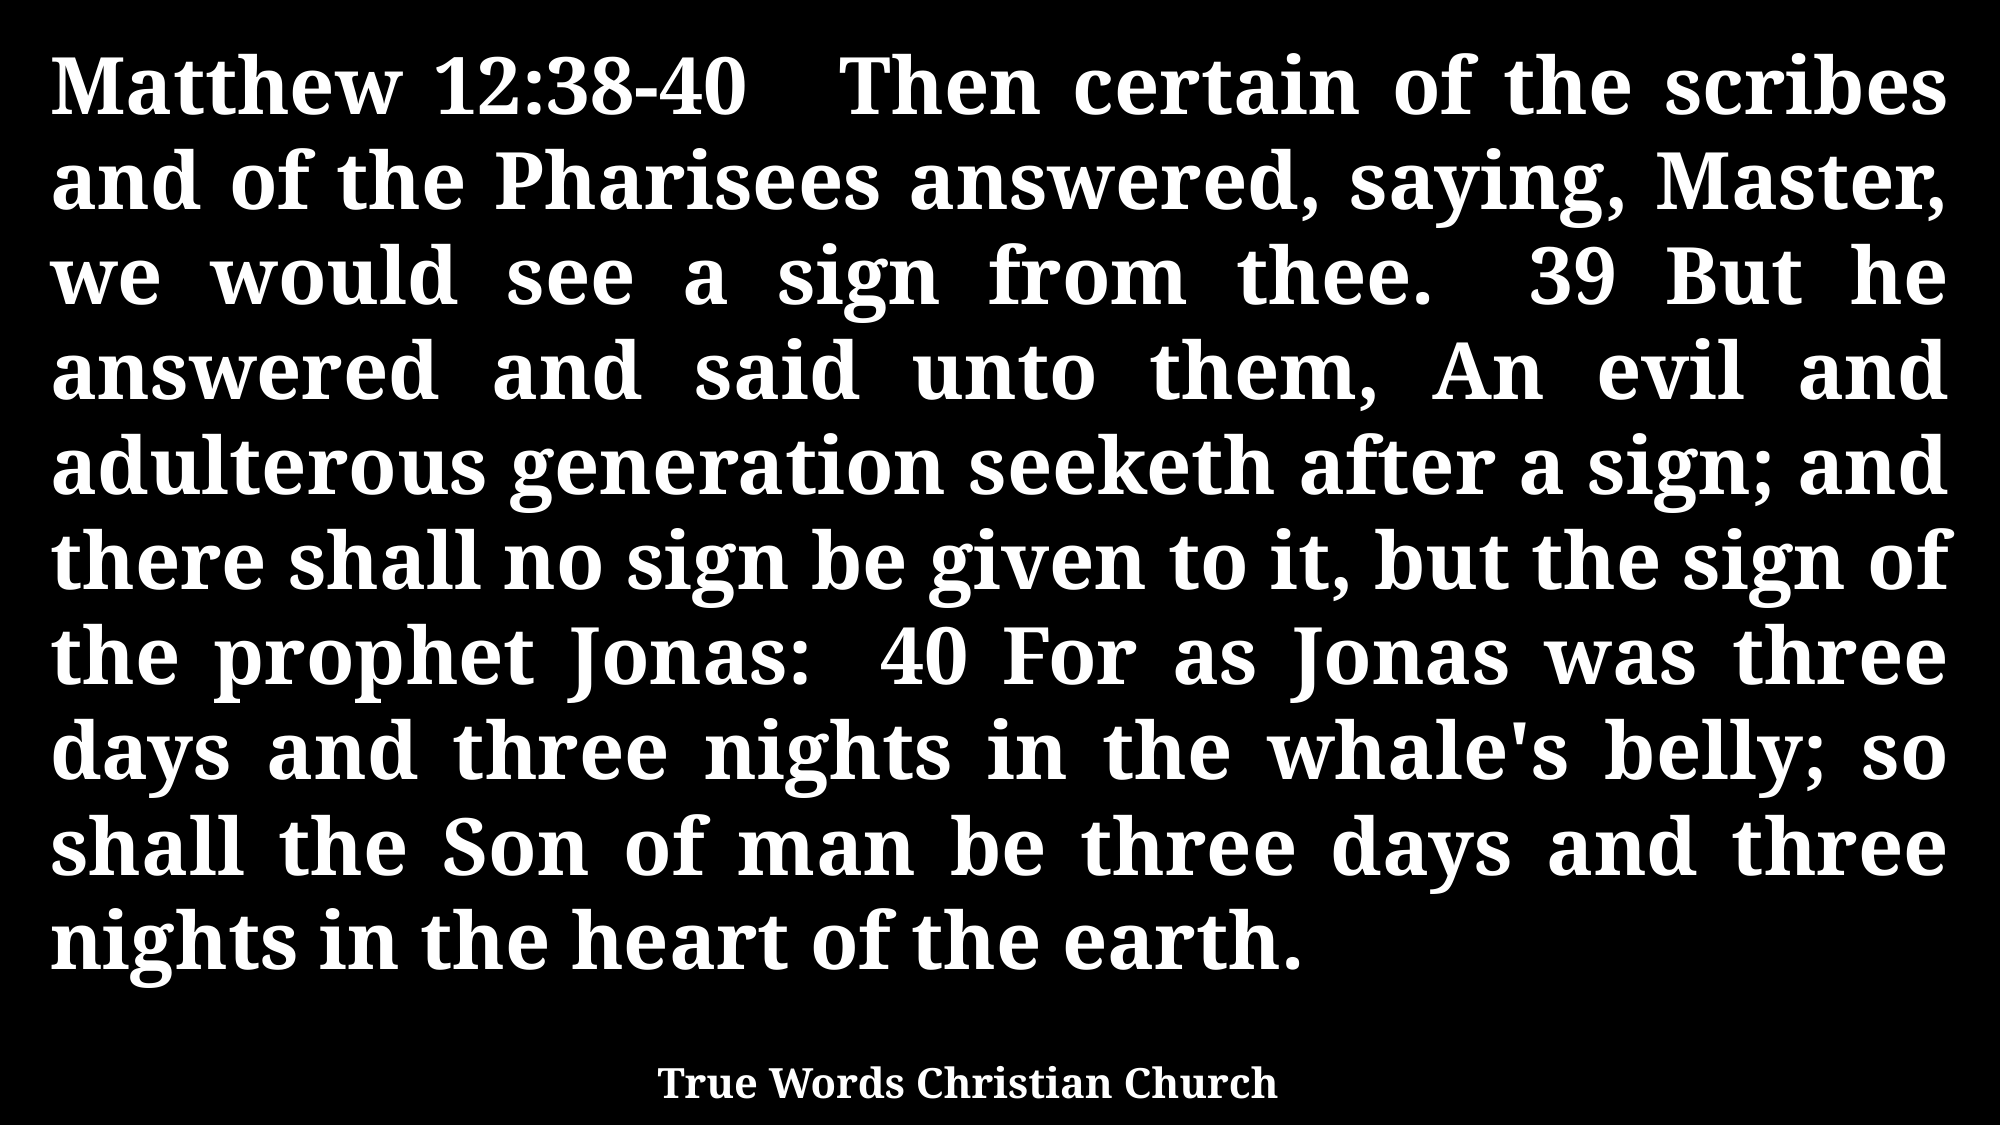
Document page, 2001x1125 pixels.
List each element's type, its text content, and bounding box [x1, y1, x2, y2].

text_box True Words Christian Church [642, 1049, 1294, 1114]
text_box Matthew 12:38-40 Then certain of the scribes and of the Pharisees answered, saying, Master, we would see a sign from thee. 39 But he answered and said unto them, An evil and adulterous generation seeketh after a sign; and there shall no sign be given to it, but the sign of the prophet Jonas: 40 For as Jonas was three days and three nights in the whale's belly; so shall the Son of man be three days and three nights in the heart of the earth. [35, 28, 1965, 994]
